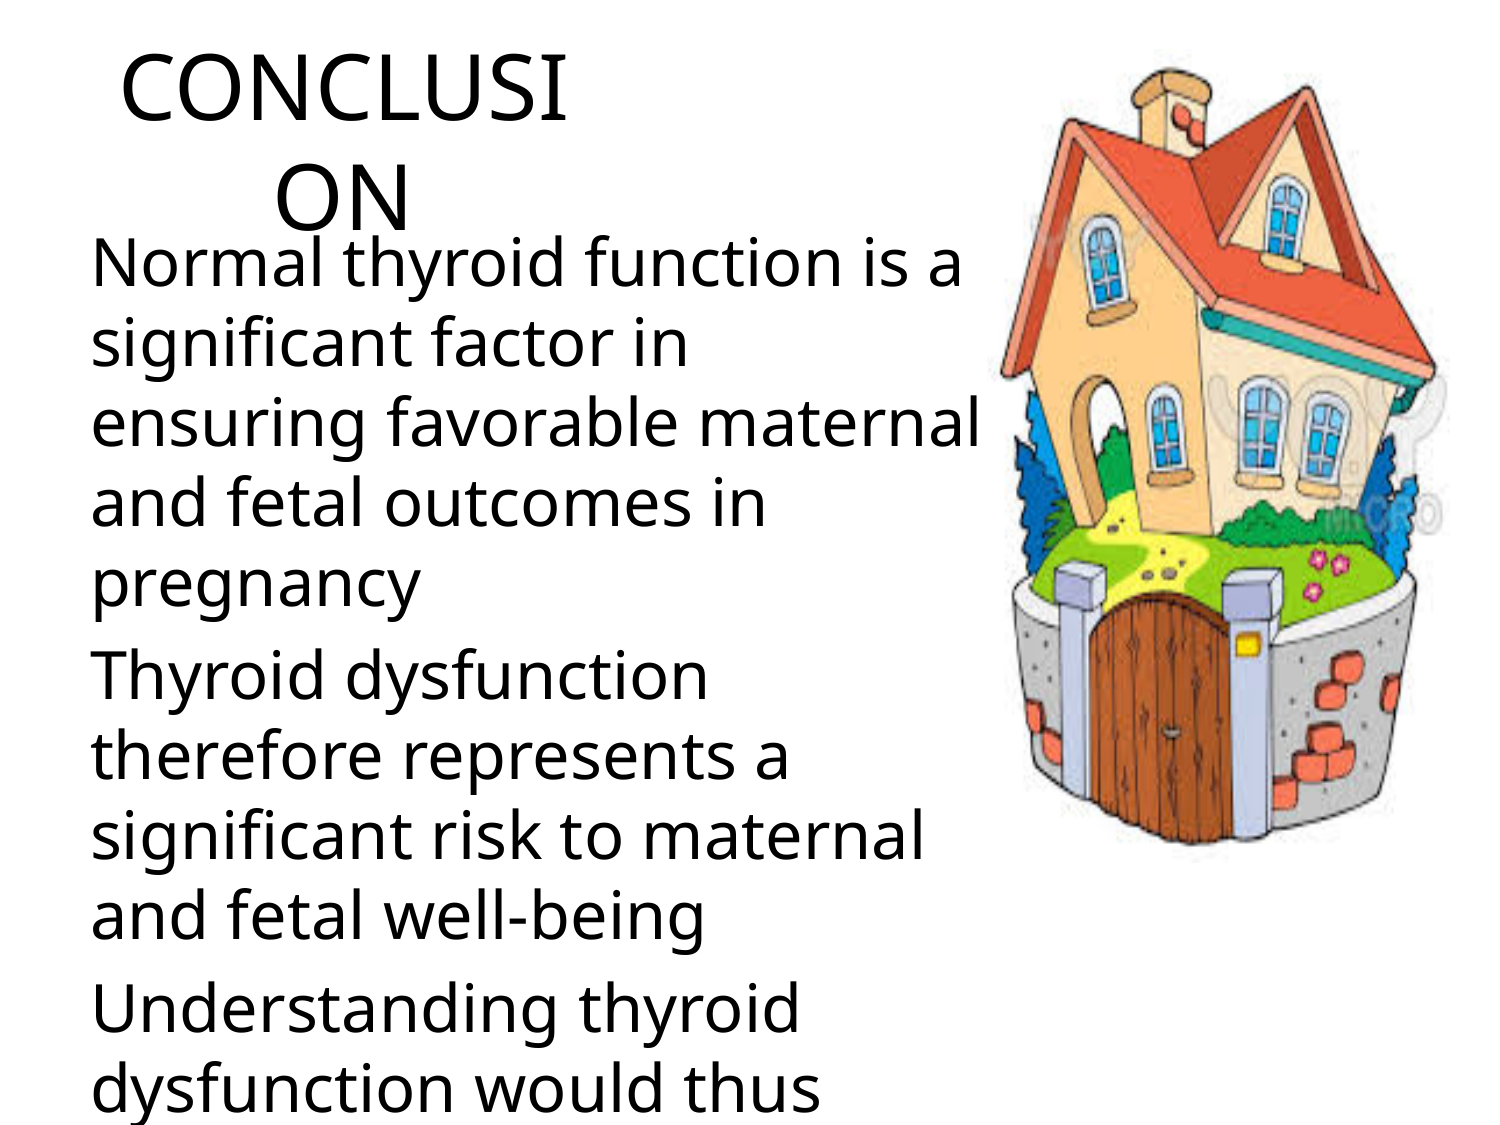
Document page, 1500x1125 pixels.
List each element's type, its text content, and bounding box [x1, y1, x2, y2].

title CONCLUSION [75, 45, 613, 212]
list Normal thyroid function is a significant factor in ensuring favorable maternal and fetal outcomes in pregnancy Thyroid dysfunction therefore represents a significant risk to maternal and fetal well-being Understanding thyroid dysfunction would thus increase the opportunity to have better maternal and fetal outcomes by reducing the risk of morbidity and mortality [75, 212, 1000, 1063]
picture [987, 49, 1451, 863]
